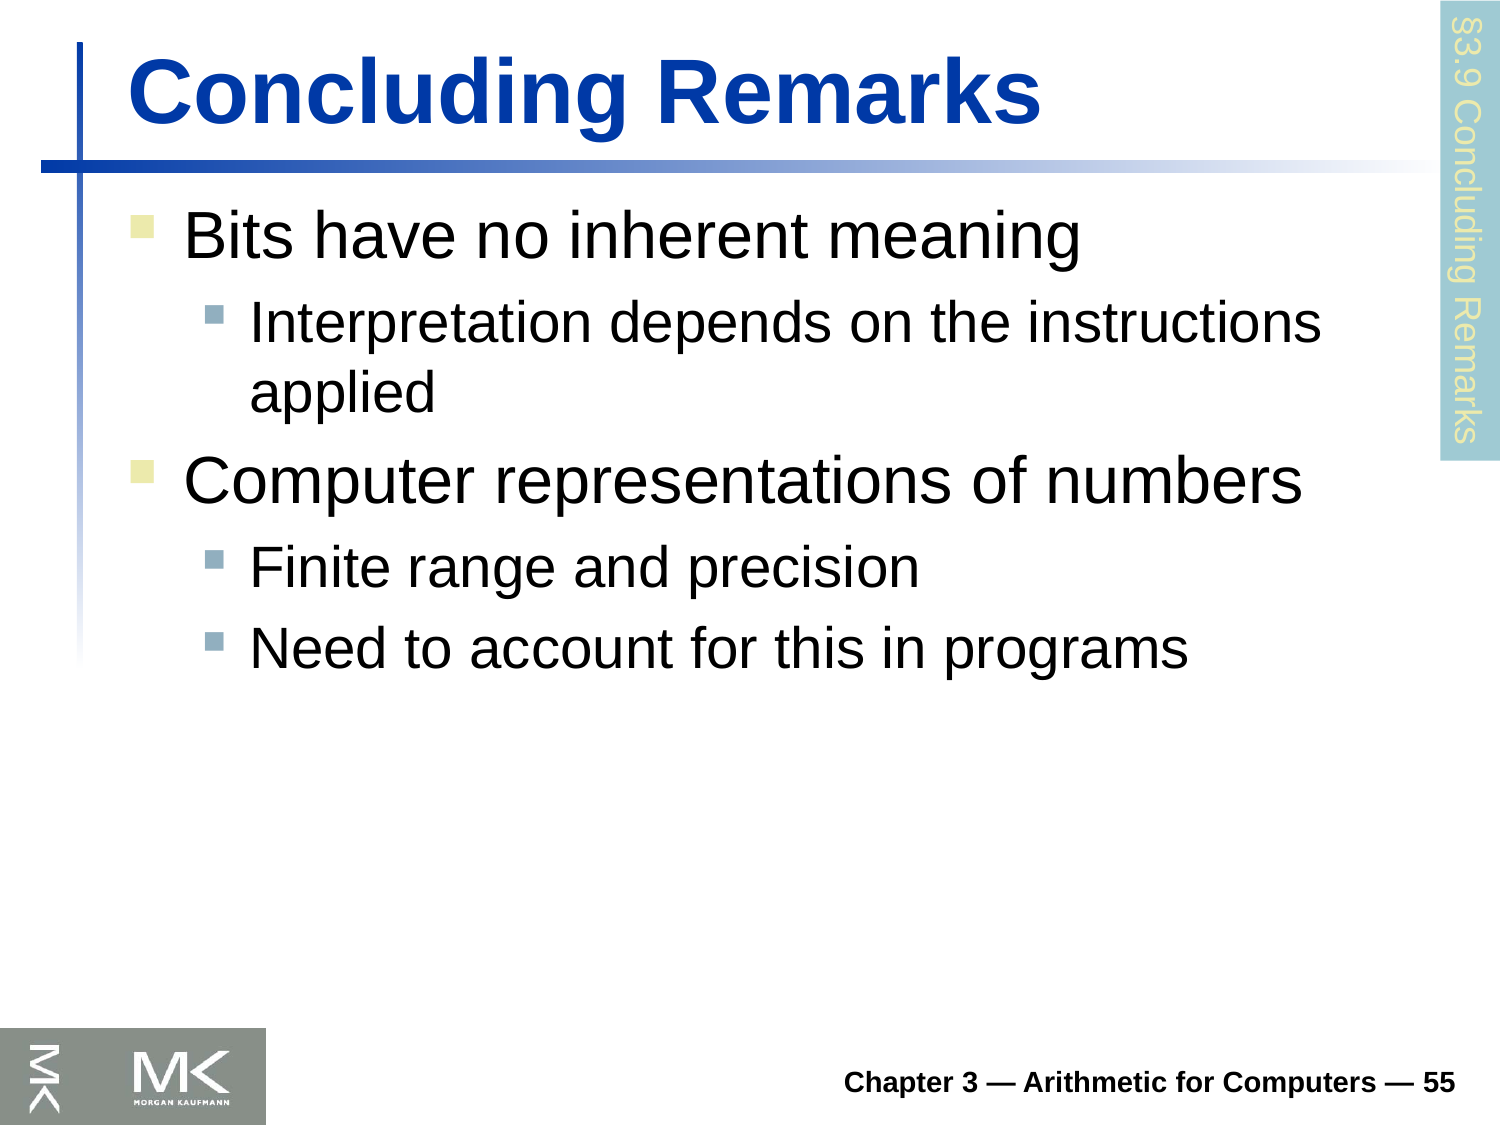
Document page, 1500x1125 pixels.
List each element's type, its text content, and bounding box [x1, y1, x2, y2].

picture [0, 1028, 266, 1125]
footer Chapter 3 — Arithmetic for Computers — 55 [277, 1046, 1471, 1106]
list Bits have no inherent meaning Interpretation depends on the instructions applied Computer representations of numbers Finite range and precision Need to account for this in programs [112, 184, 1469, 1024]
text_box §3.9 Concluding Remarks [1440, 0, 1500, 461]
title Concluding Remarks [112, 23, 1440, 149]
